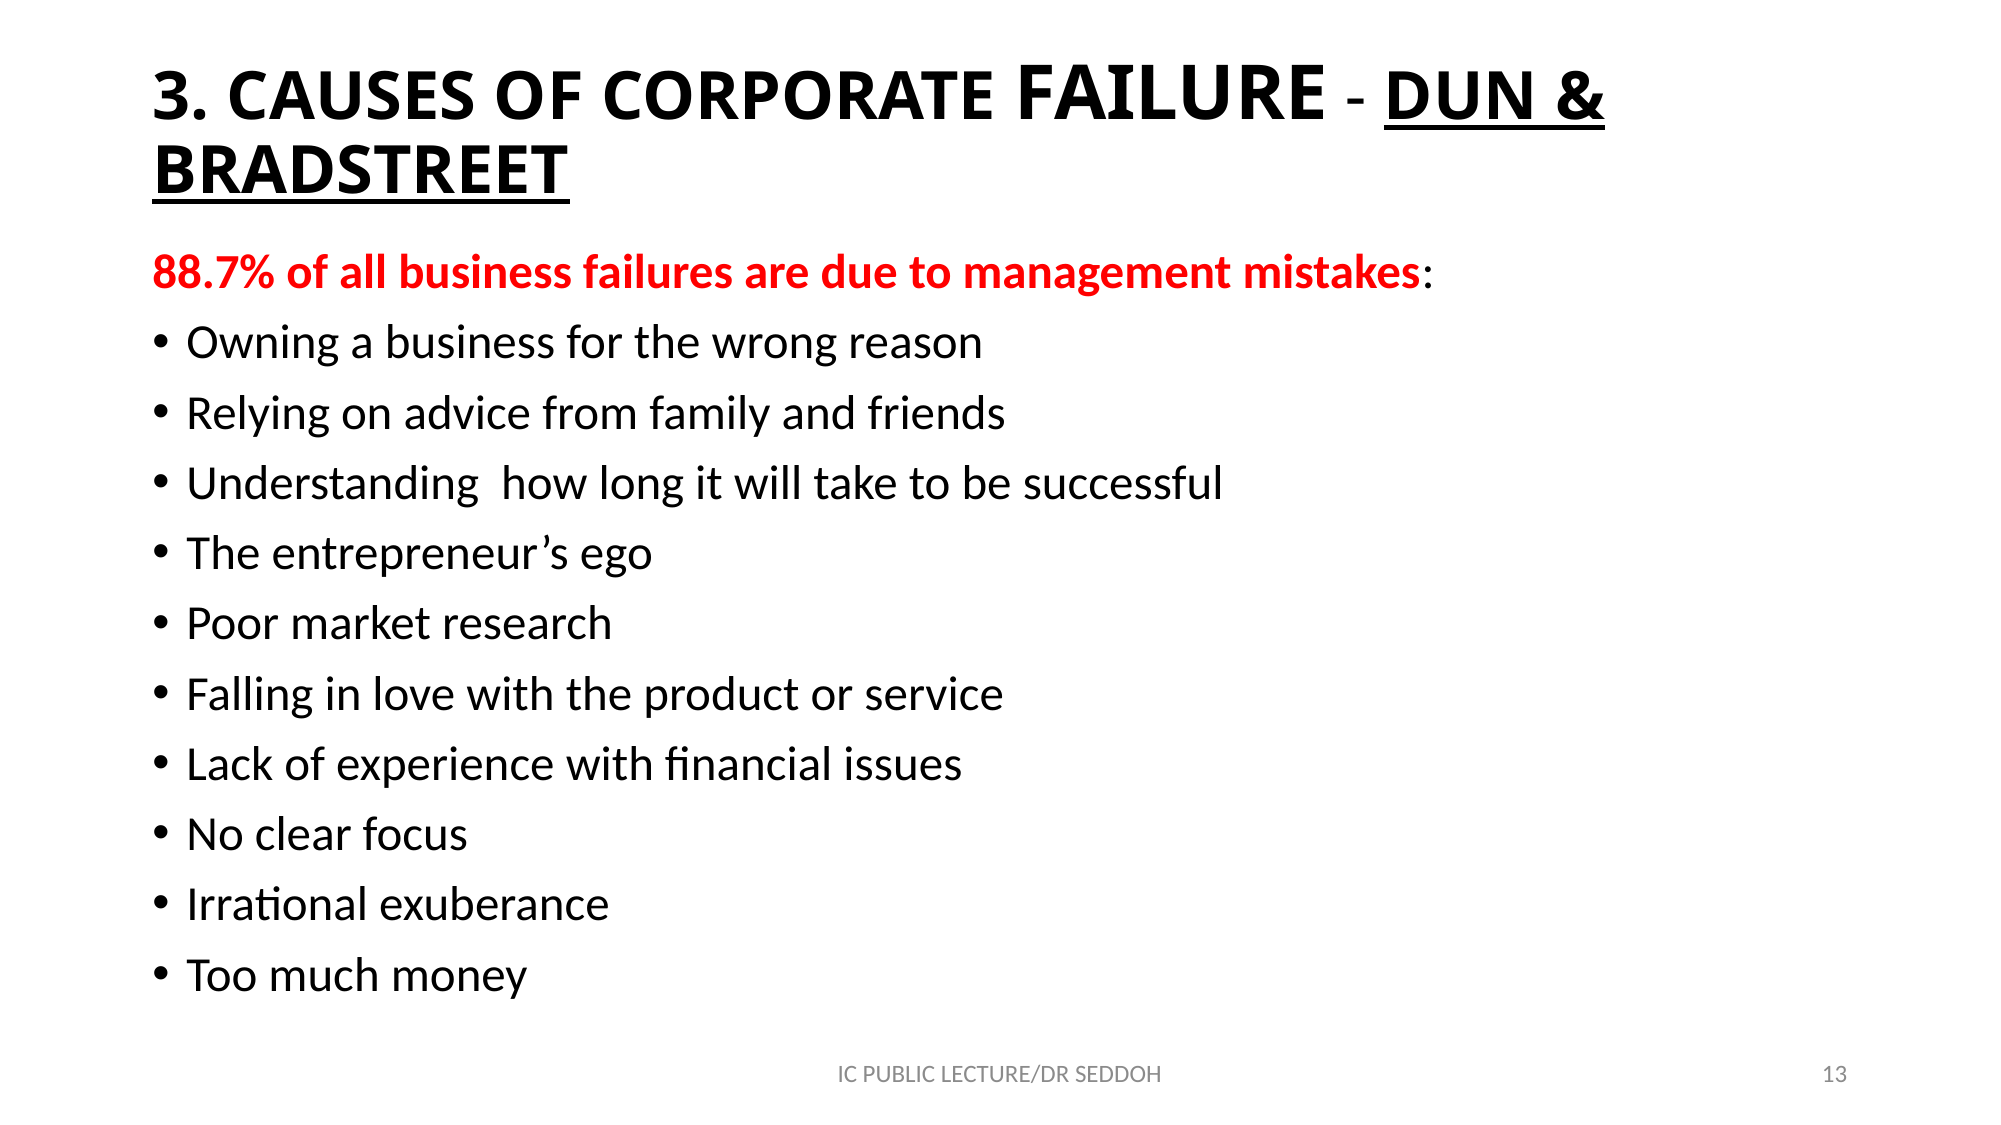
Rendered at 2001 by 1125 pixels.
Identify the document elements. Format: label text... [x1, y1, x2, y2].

slide_number 13 [1412, 1042, 1863, 1103]
list 88.7% of all business failures are due to management mistakes: Owning a business for the wrong reason Relying on advice from family and friends Understanding how long it will take to be successful The entrepreneur’s ego Poor market research Falling in love with the product or service Lack of experience with financial issues No clear focus Irrational exuberance Too much money [137, 239, 1863, 1014]
footer IC PUBLIC LECTURE/DR SEDDOH [662, 1042, 1338, 1103]
title 3. CAUSES OF CORPORATE FAILURE - DUN & BRADSTREET [137, 59, 1863, 203]
